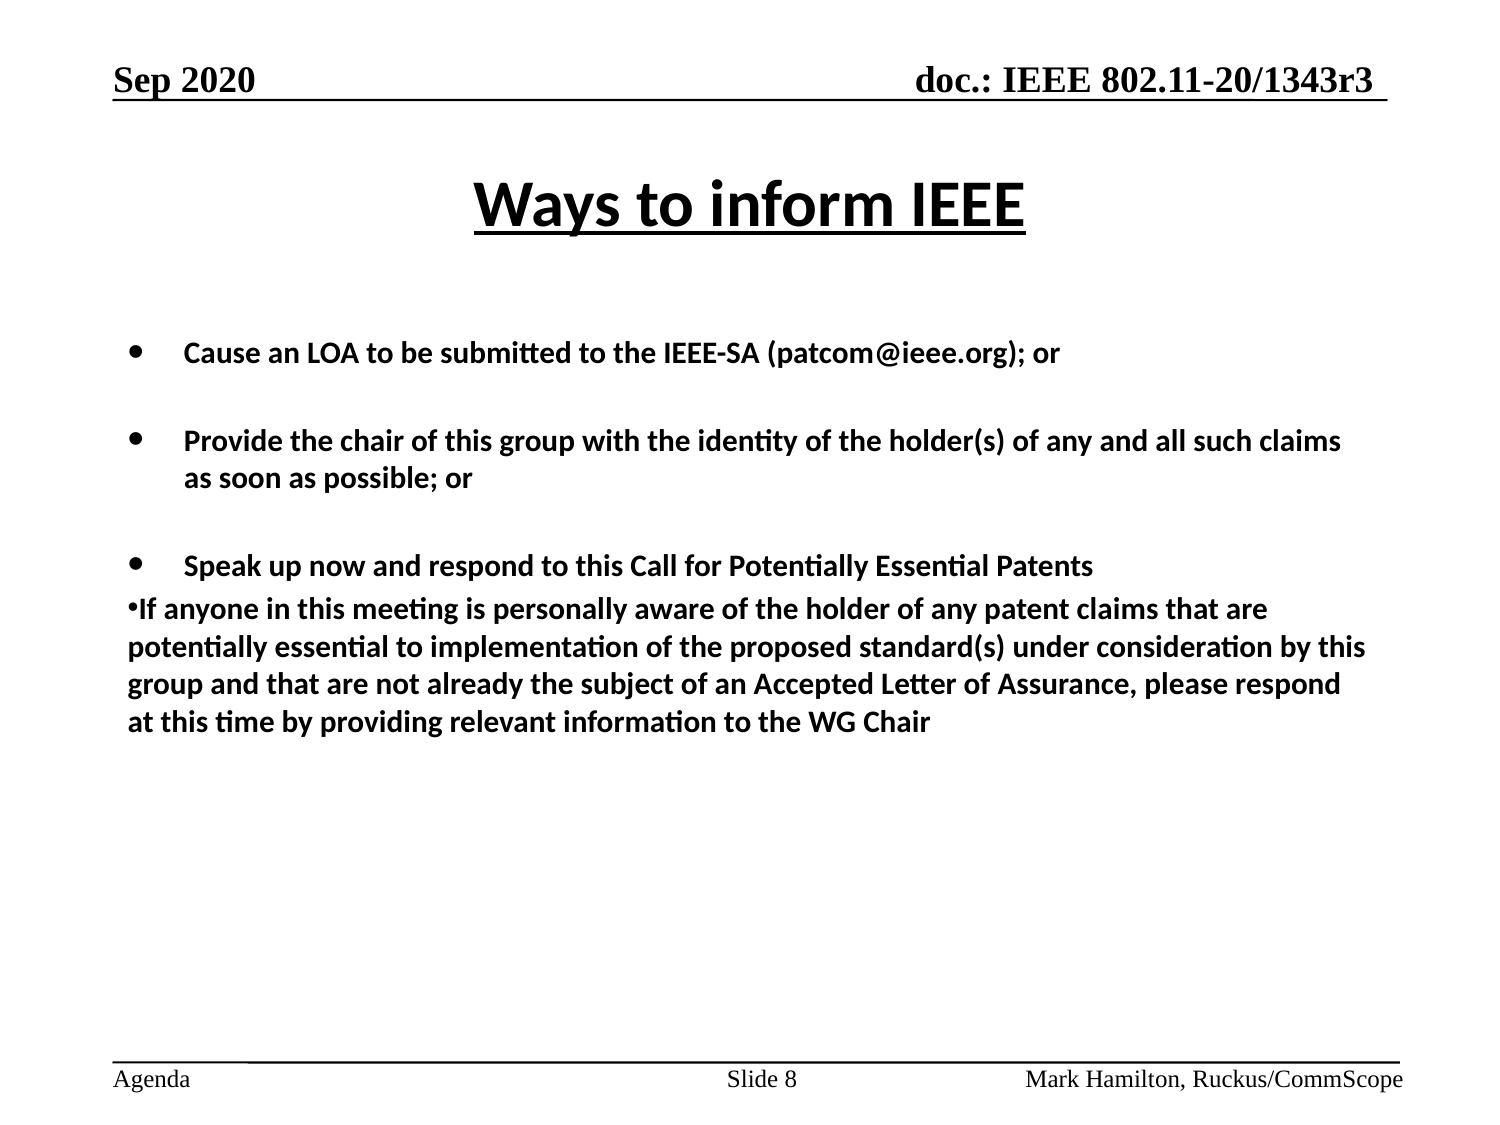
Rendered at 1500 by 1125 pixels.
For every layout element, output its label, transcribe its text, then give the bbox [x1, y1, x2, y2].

list Cause an LOA to be submitted to the IEEE-SA (patcom@ieee.org); or Provide the chair of this group with the identity of the holder(s) of any and all such claims as soon as possible; or Speak up now and respond to this Call for Potentially Essential Patents If anyone in this meeting is personally aware of the holder of any patent claims that are potentially essential to implementation of the proposed standard(s) under consideration by this group and that are not already the subject of an Accepted Letter of Assurance, please respond at this time by providing relevant information to the WG Chair [112, 324, 1388, 1000]
title Ways to inform IEEE [112, 112, 1388, 288]
